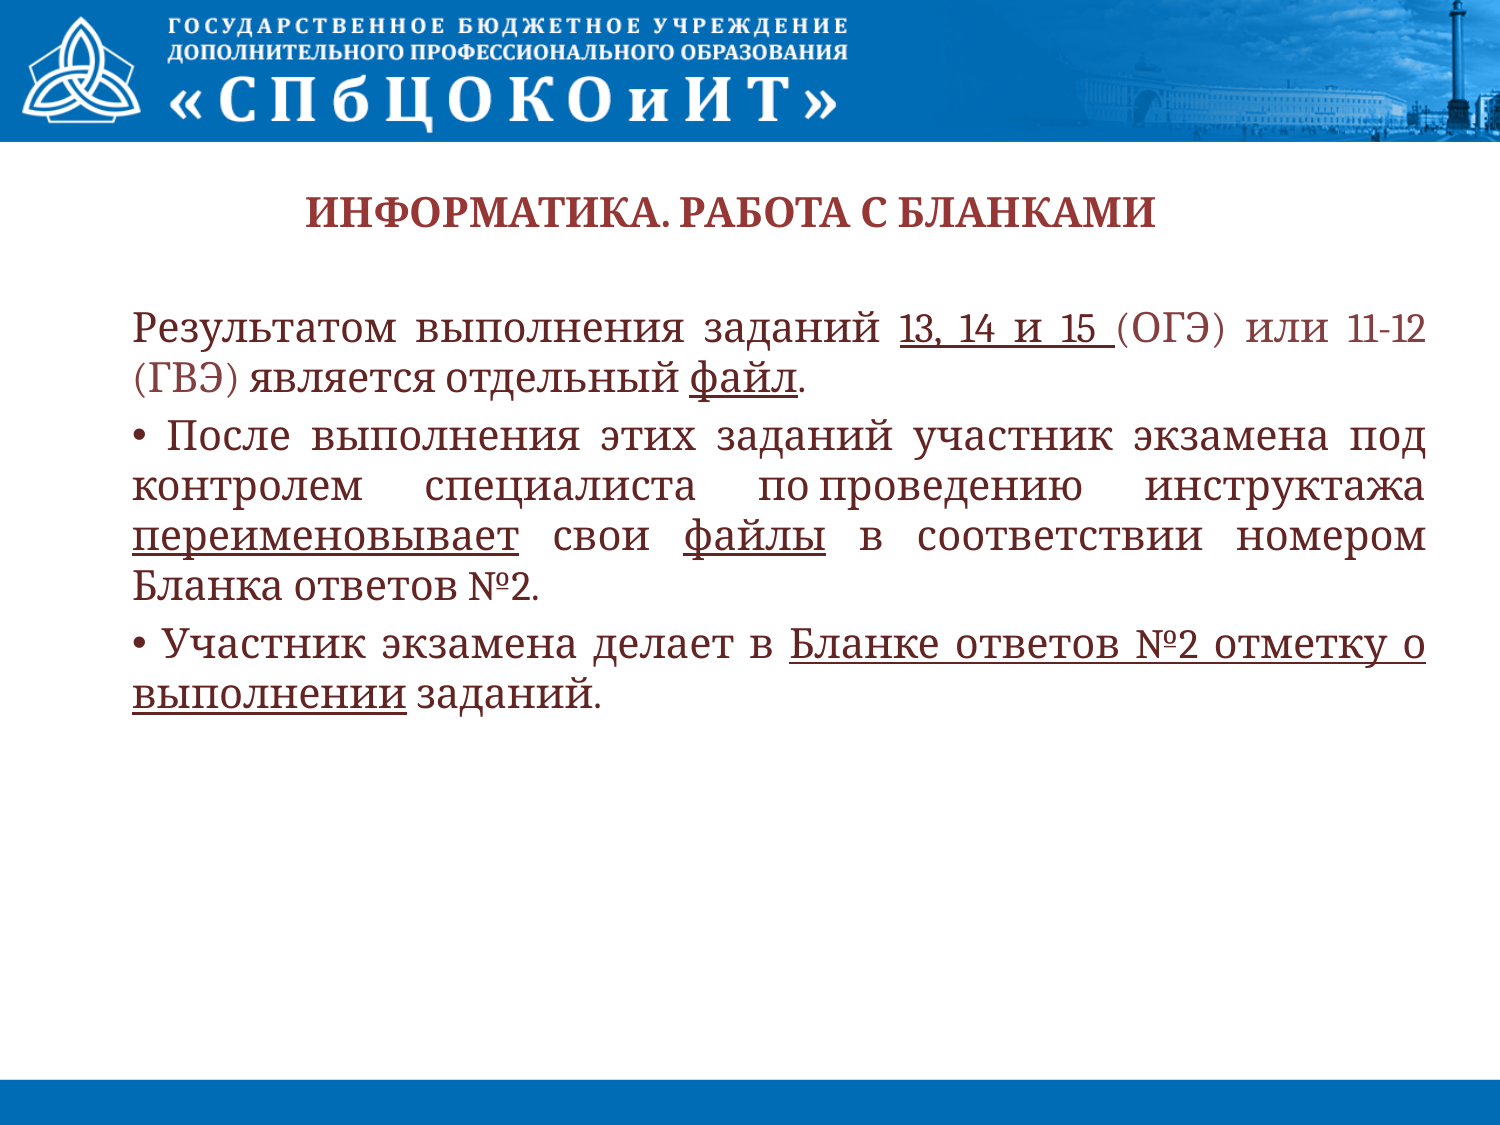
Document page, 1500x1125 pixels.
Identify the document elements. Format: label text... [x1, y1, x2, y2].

title ИНФОРМАТИКА. РАБОТА С БЛАНКАМИ [93, 140, 1369, 282]
picture [0, 0, 1500, 1125]
subtitle Результатом выполнения заданий 13, 14 и 15 (ОГЭ) или 11-12 (ГВЭ) является отдельный файл. После выполнения этих заданий участник экзамена под контролем специалиста по проведению инструктажа переименовывает свои файлы в соответствии номером Бланка ответов №2. Участник экзамена делает в Бланке ответов №2 отметку о выполнении заданий. [116, 292, 1442, 868]
